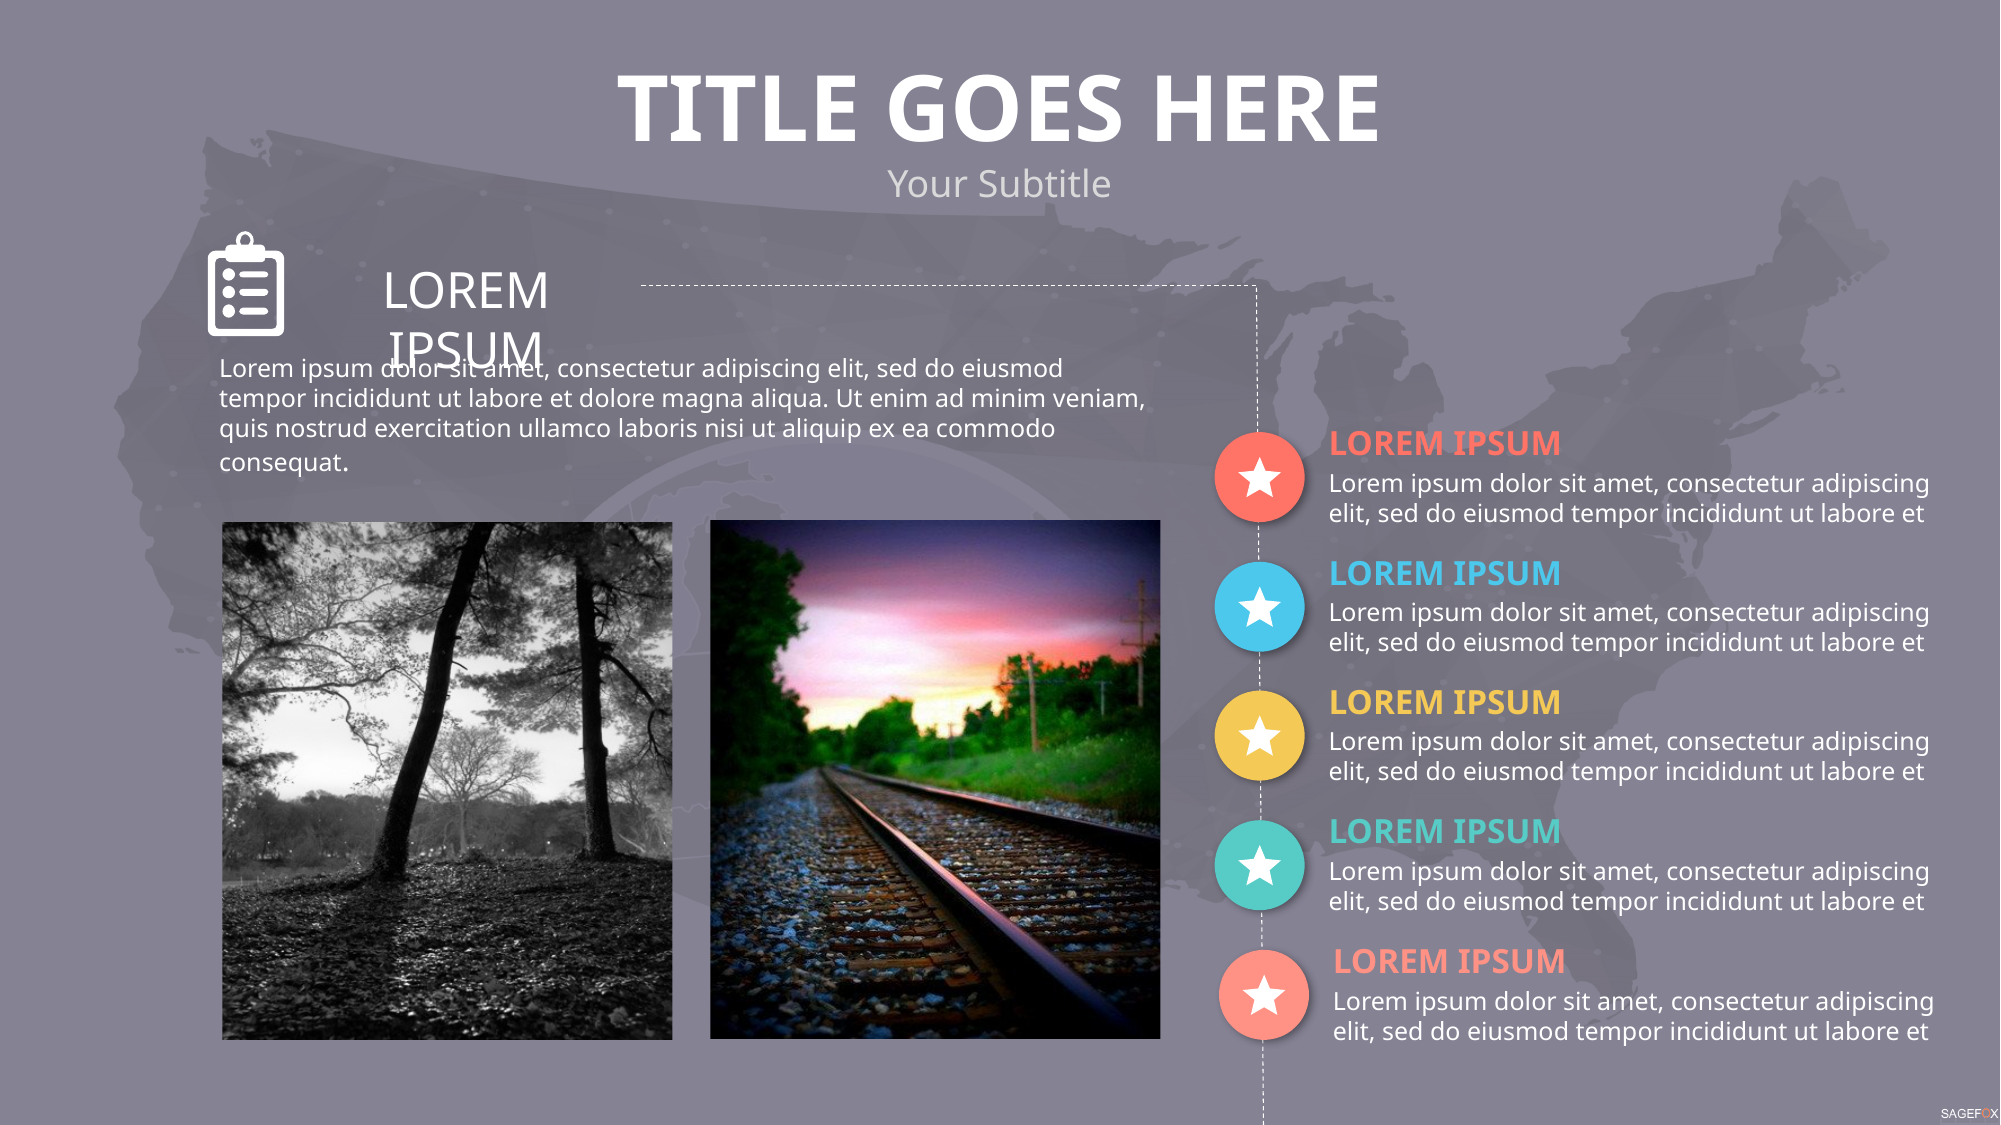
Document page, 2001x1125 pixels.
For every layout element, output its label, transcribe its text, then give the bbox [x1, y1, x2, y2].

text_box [1214, 561, 1305, 652]
text_box LOREM IPSUM Lorem ipsum dolor sit amet, consectetur adipiscing elit, sed do eiusmod tempor incididunt ut labore et [1318, 417, 1953, 533]
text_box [1256, 523, 1264, 561]
text_box LOREM IPSUM Lorem ipsum dolor sit amet, consectetur adipiscing elit, sed do eiusmod tempor incididunt ut labore et [1322, 935, 1958, 1050]
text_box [1214, 820, 1305, 911]
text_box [1218, 949, 1309, 1040]
text_box TITLE GOES HERE Your Subtitle [548, 42, 1452, 212]
text_box [709, 520, 1161, 1039]
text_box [207, 231, 285, 337]
text_box Lorem ipsum dolor sit amet, consectetur adipiscing elit, sed do eiusmod tempor incididunt ut labore et dolore magna aliqua. Ut enim ad minim veniam, quis nostrud exercitation ullamco laboris nisi ut aliquip ex ea commodo consequat. [204, 344, 1168, 485]
text_box LOREM IPSUM [292, 250, 642, 344]
text_box [221, 521, 673, 1041]
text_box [1256, 1040, 1264, 1125]
text_box LOREM IPSUM Lorem ipsum dolor sit amet, consectetur adipiscing elit, sed do eiusmod tempor incididunt ut labore et [1318, 805, 1953, 921]
text_box LOREM IPSUM Lorem ipsum dolor sit amet, consectetur adipiscing elit, sed do eiusmod tempor incididunt ut labore et [1318, 675, 1953, 791]
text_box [1256, 911, 1264, 949]
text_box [1256, 781, 1264, 820]
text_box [1214, 690, 1305, 781]
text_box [1256, 287, 1264, 432]
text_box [1214, 432, 1305, 523]
picture [1940, 0, 2001, 1125]
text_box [1256, 652, 1264, 690]
text_box LOREM IPSUM Lorem ipsum dolor sit amet, consectetur adipiscing elit, sed do eiusmod tempor incididunt ut labore et [1318, 546, 1953, 662]
